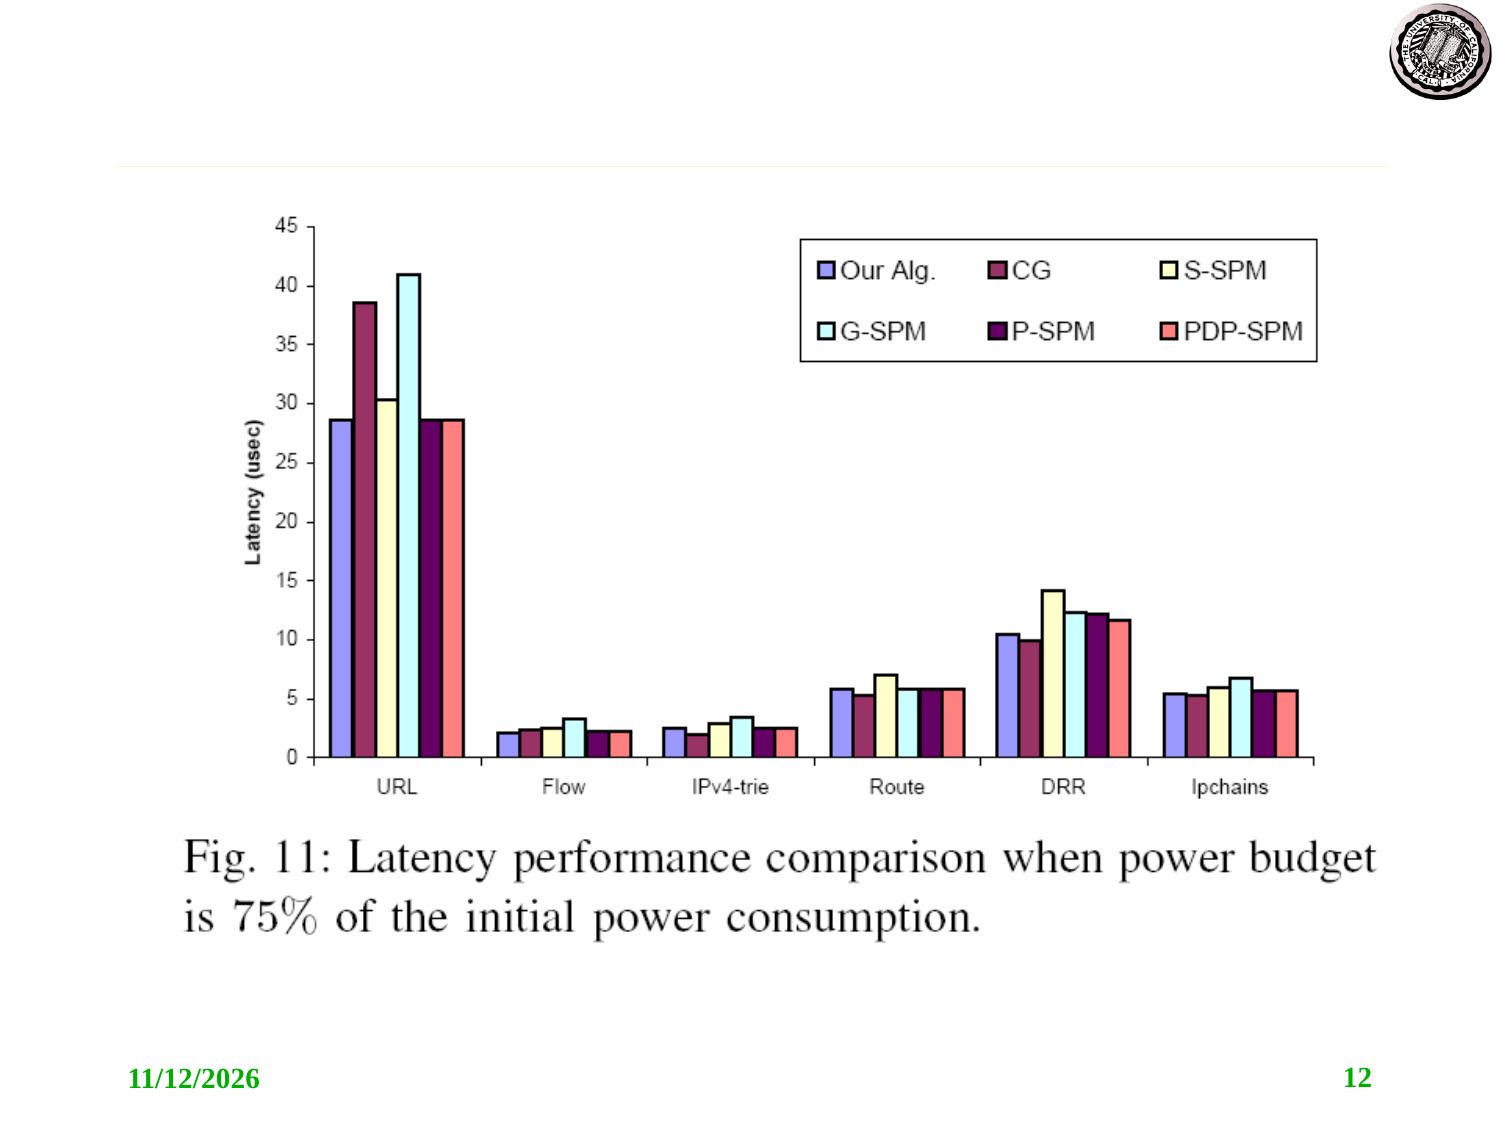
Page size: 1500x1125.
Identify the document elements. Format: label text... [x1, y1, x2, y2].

slide_number 12 [1074, 1051, 1388, 1101]
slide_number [112, 1053, 426, 1101]
picture [107, 167, 1393, 958]
picture [1378, 0, 1500, 103]
